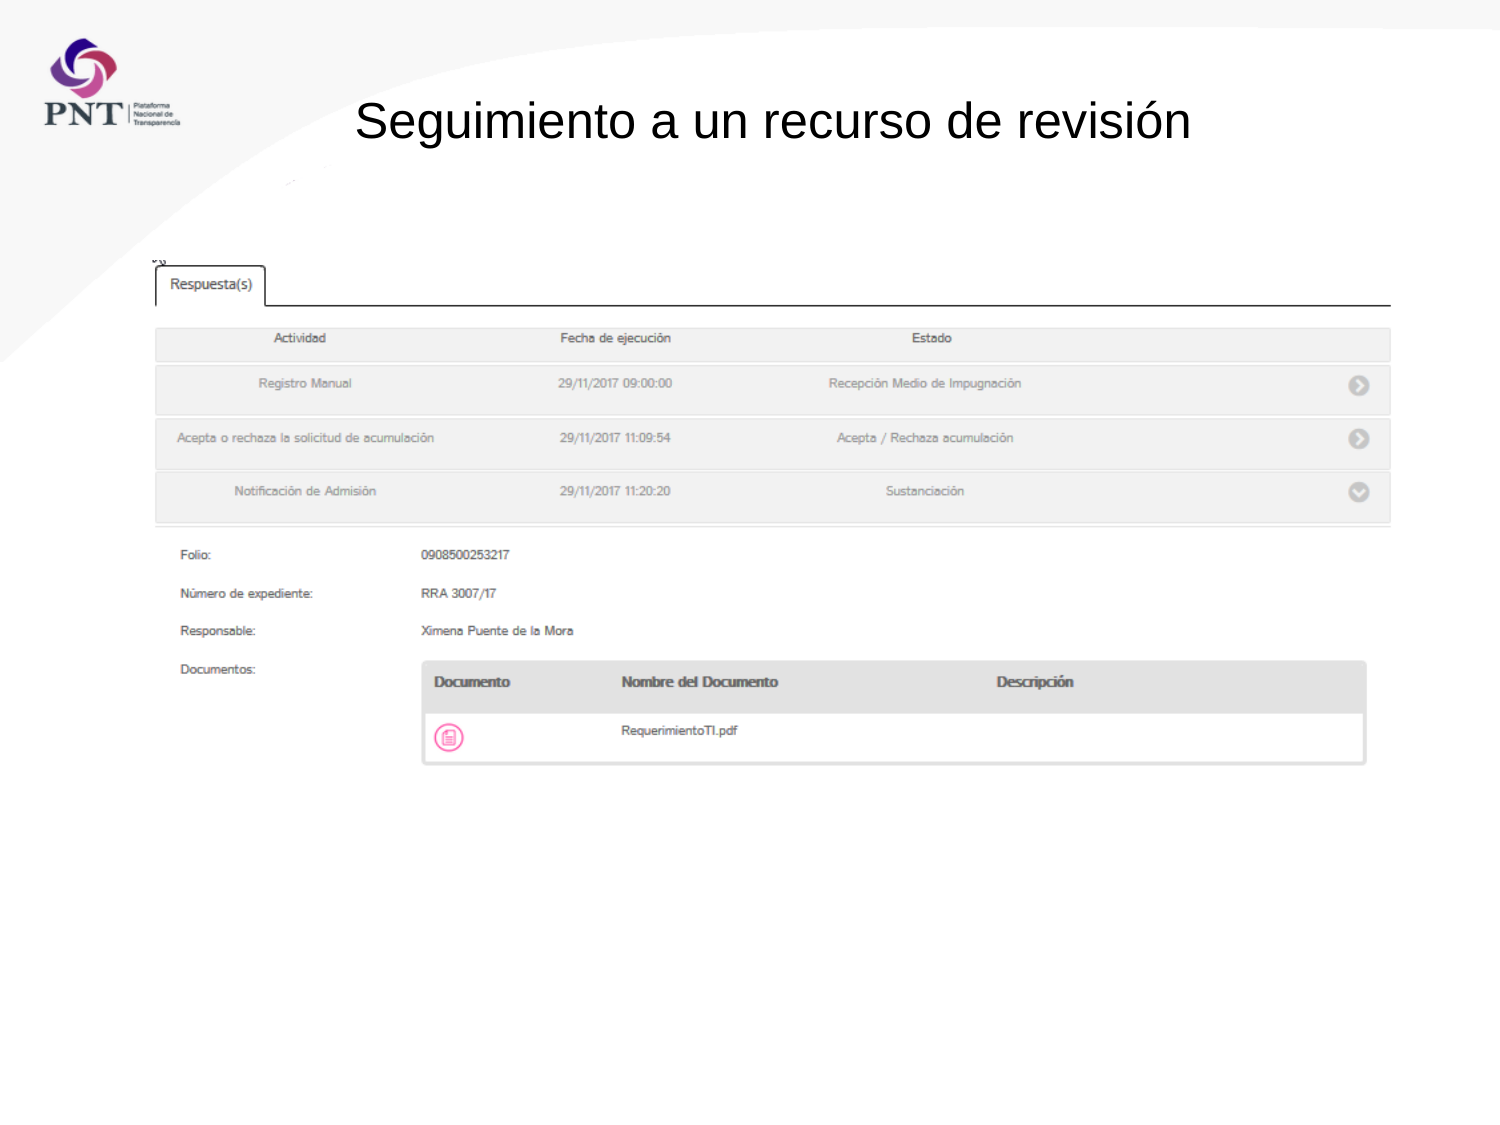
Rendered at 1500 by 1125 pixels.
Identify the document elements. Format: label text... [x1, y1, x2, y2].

picture [0, 0, 1500, 776]
title Seguimiento a un recurso de revisión [312, 54, 1235, 183]
